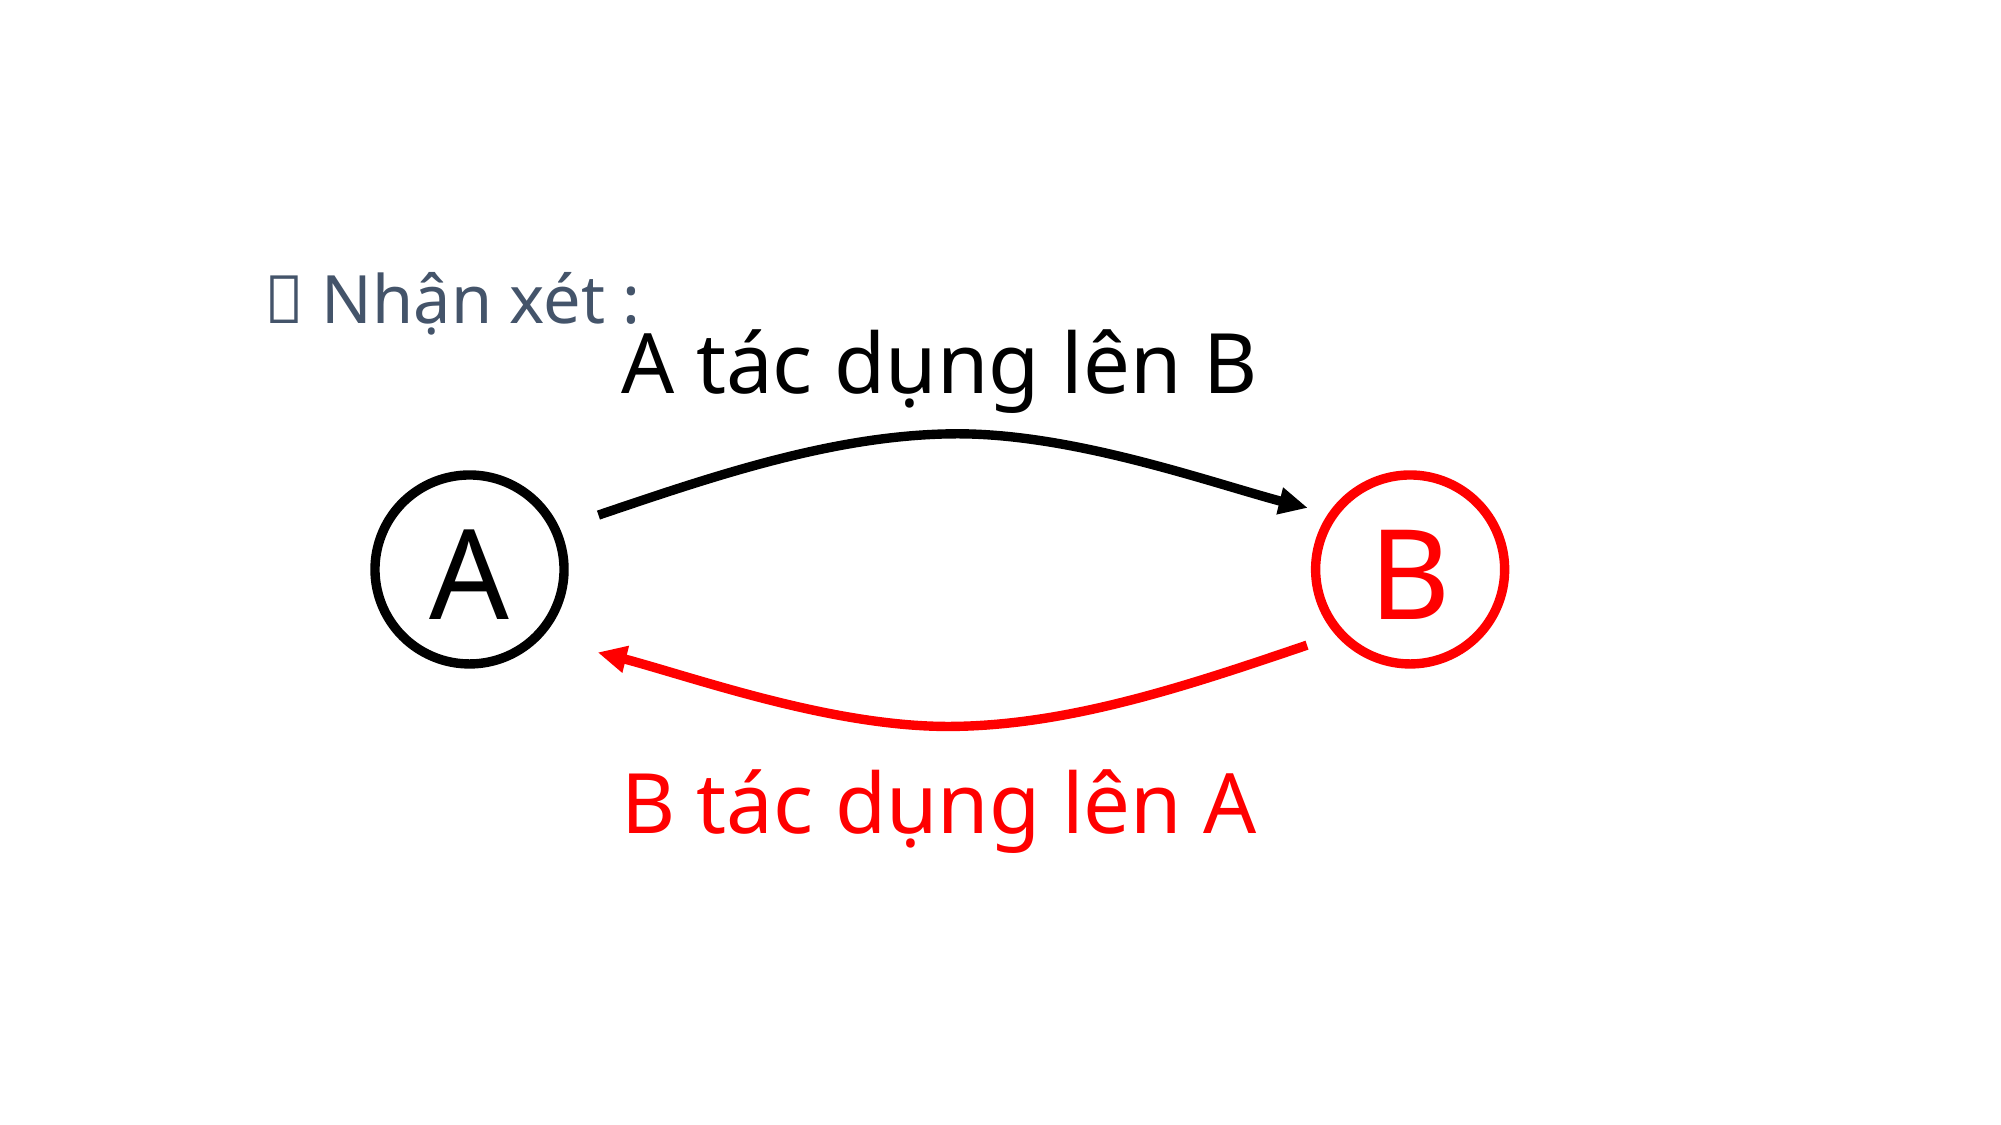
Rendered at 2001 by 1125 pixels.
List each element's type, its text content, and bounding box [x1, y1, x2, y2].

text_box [374, 474, 1505, 664]
text_box [641, 664, 1252, 727]
text_box  Nhận xét : [249, 249, 1644, 345]
text_box [724, 433, 1186, 474]
text_box A tác dụng lên B [563, 302, 1355, 418]
text_box B tác dụng lên A [563, 742, 1355, 858]
